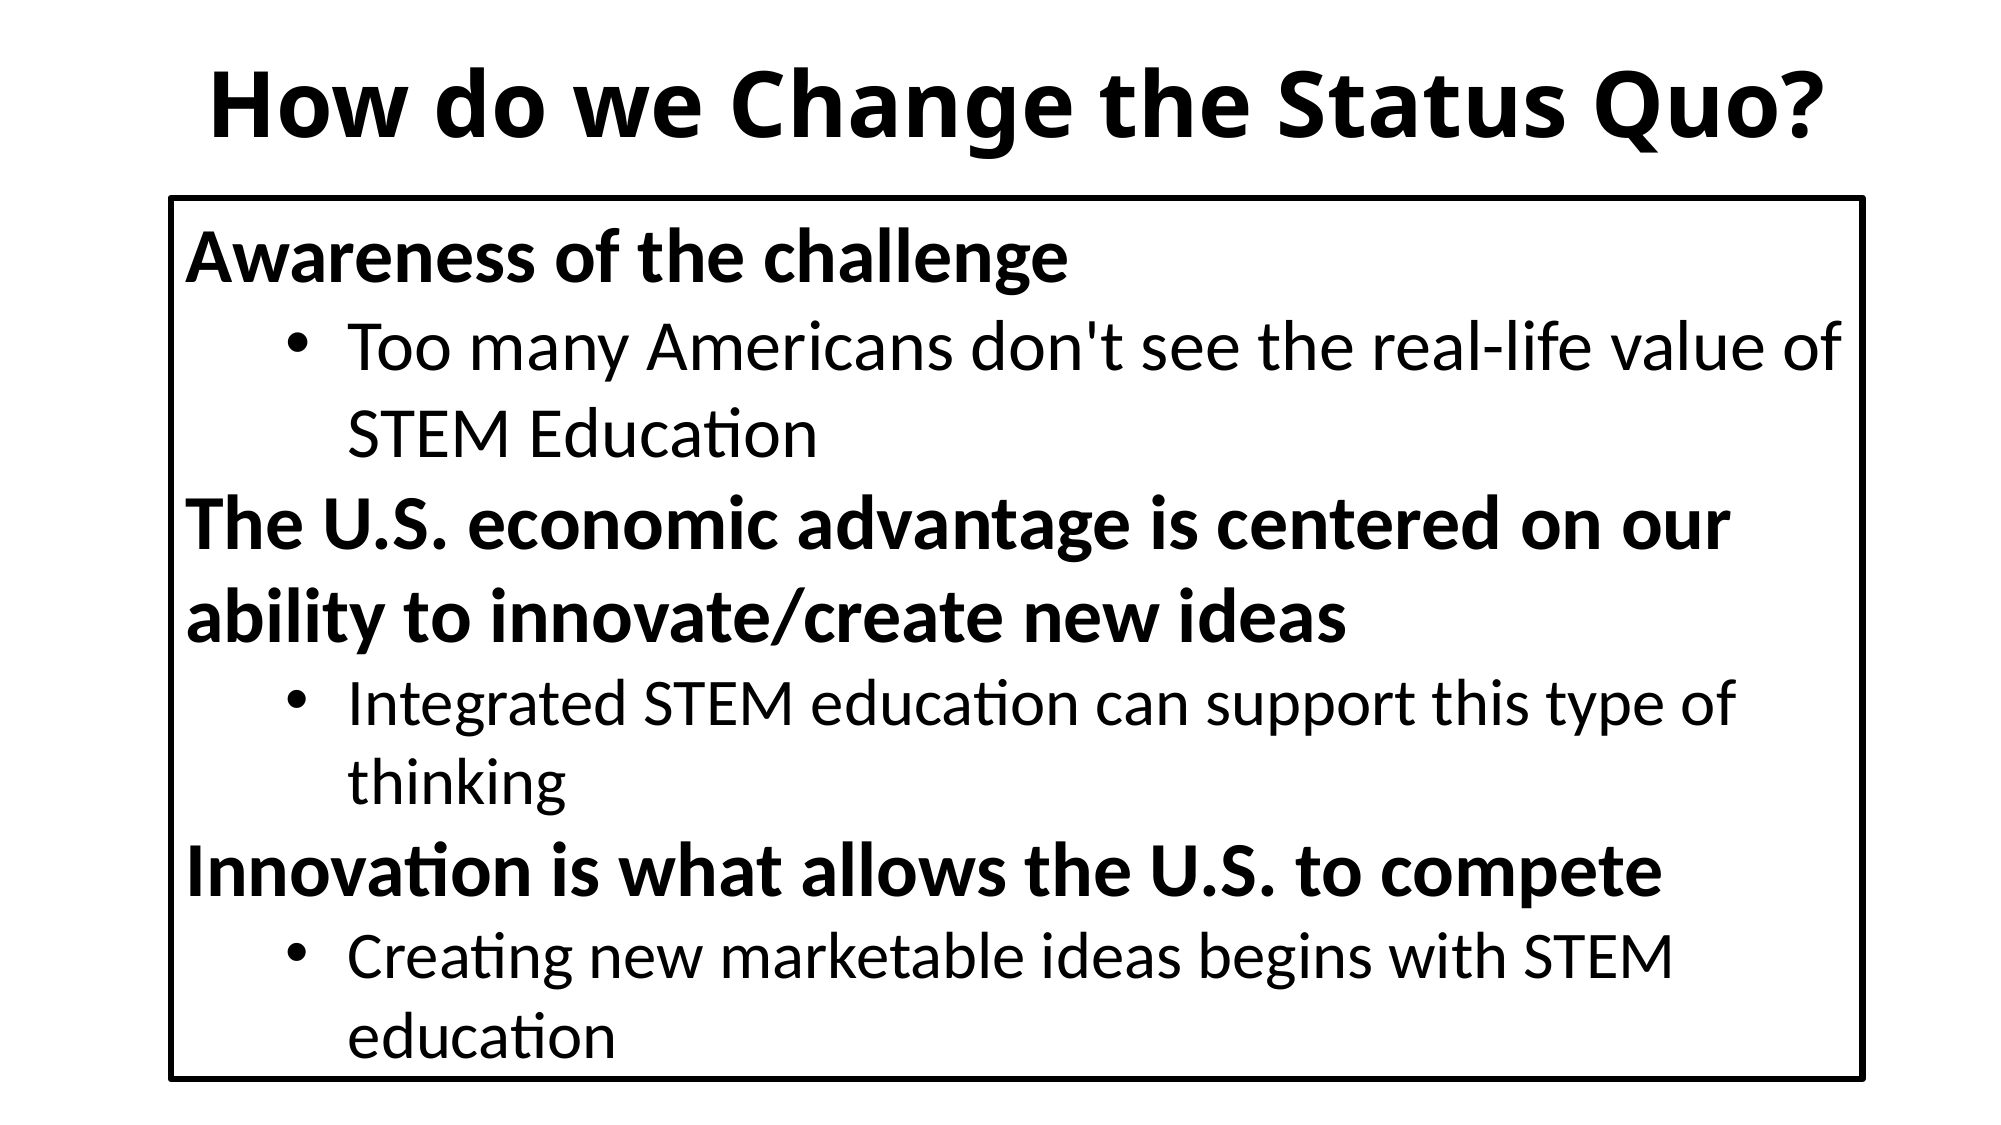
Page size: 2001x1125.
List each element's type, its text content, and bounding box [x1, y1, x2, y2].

title How do we Change the Status Quo? [154, 17, 1880, 198]
text_box Awareness of the challenge Too many Americans don't see the real-life value of STEM Education The U.S. economic advantage is centered on our ability to innovate/create new ideas Integrated STEM education can support this type of thinking Innovation is what allows the U.S. to compete Creating new marketable ideas begins with STEM education [170, 198, 1863, 1079]
